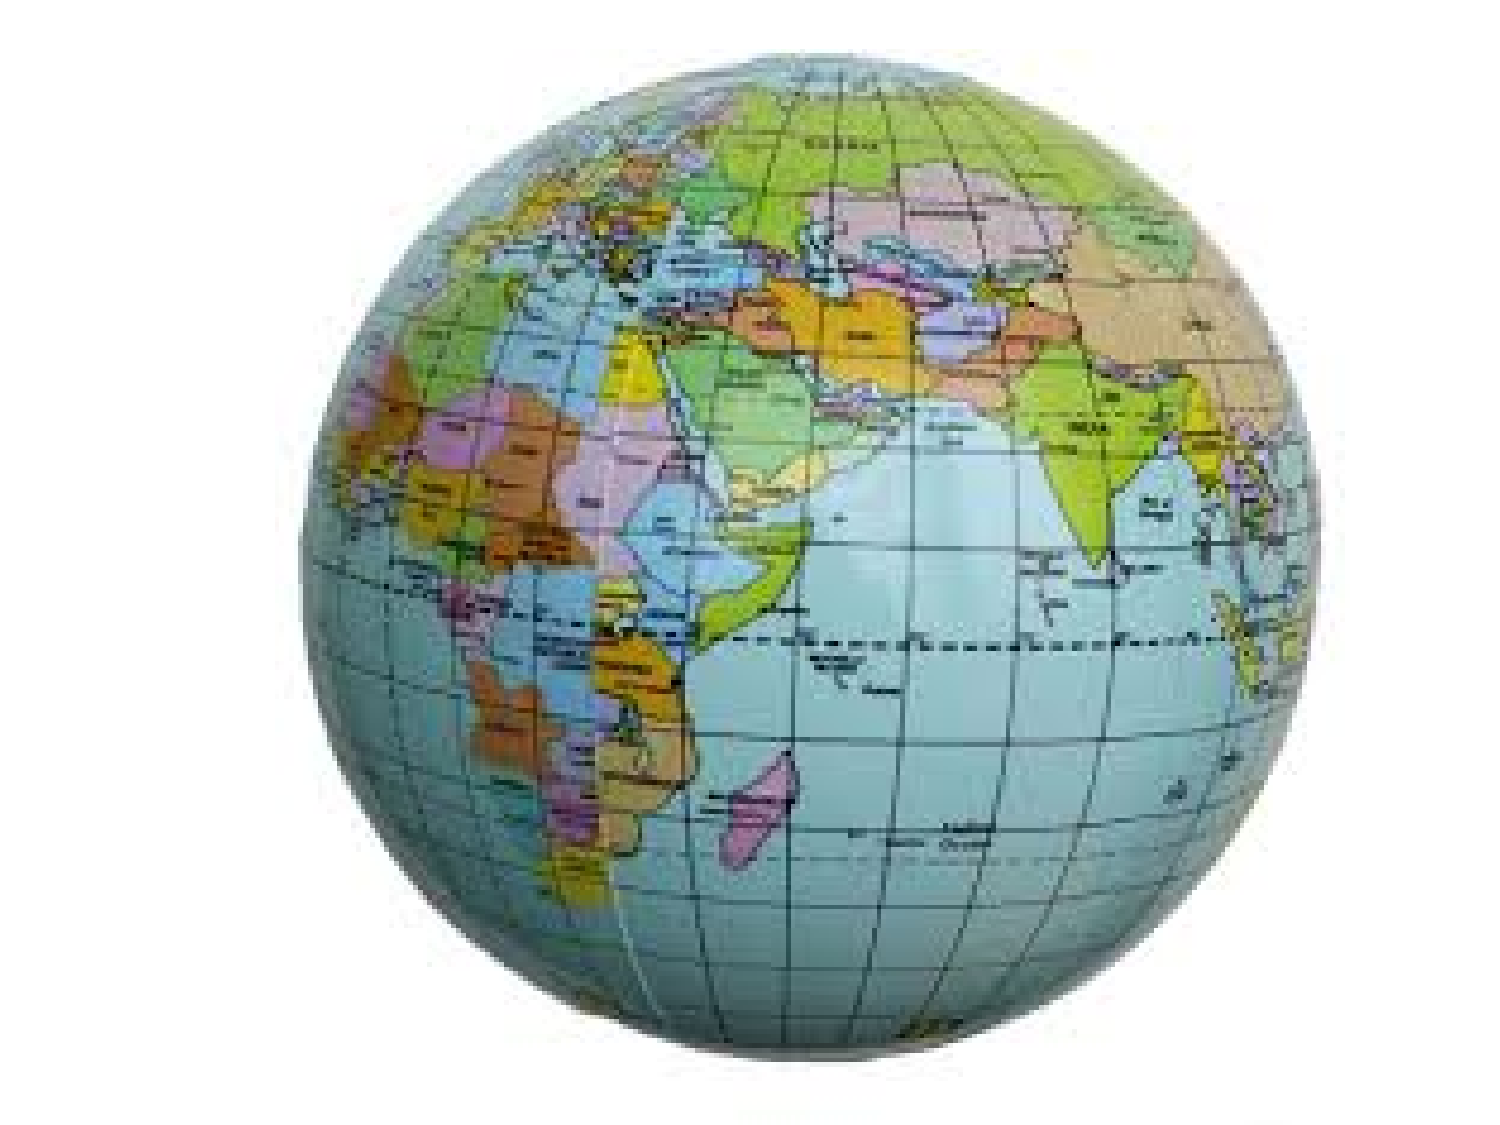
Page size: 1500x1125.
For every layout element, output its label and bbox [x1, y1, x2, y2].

picture [274, 49, 1351, 1125]
